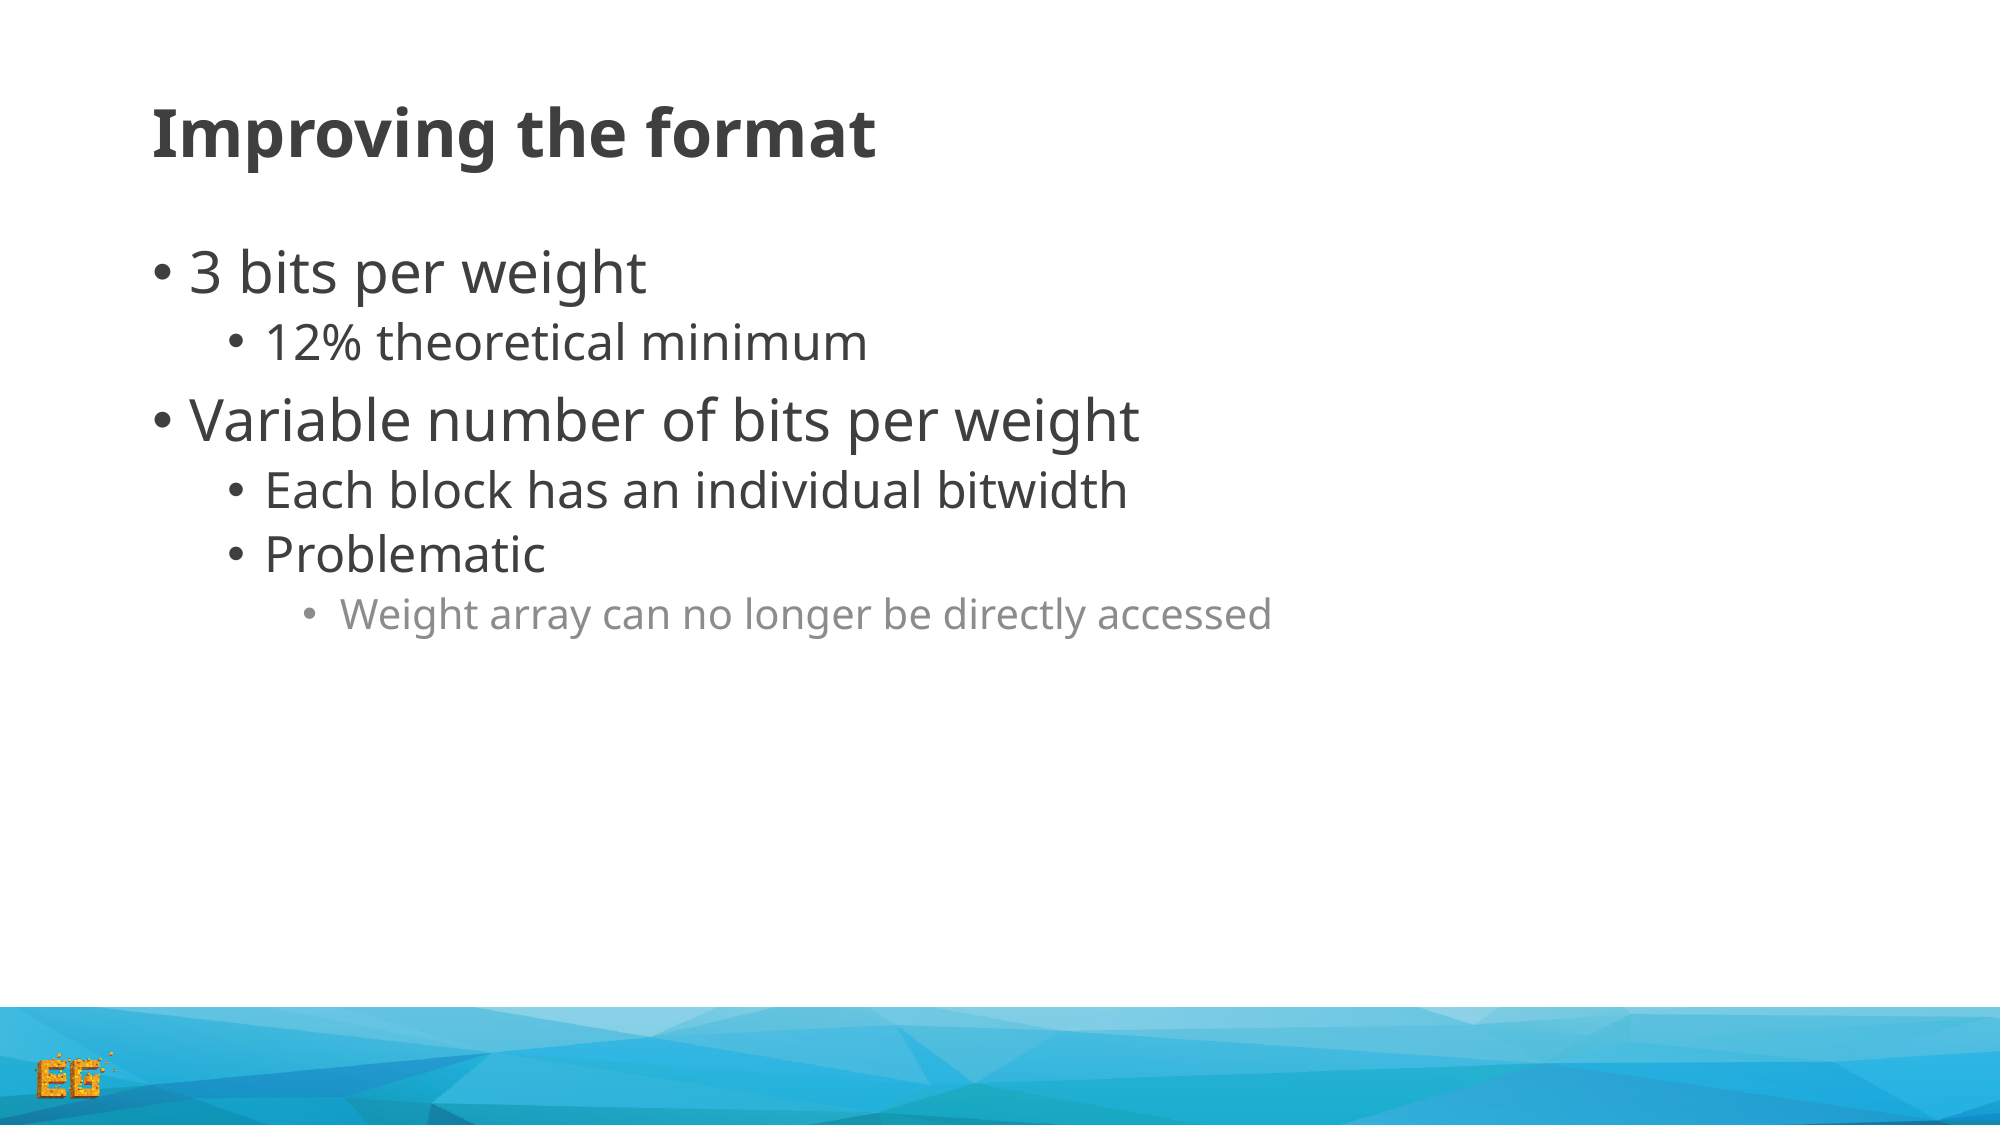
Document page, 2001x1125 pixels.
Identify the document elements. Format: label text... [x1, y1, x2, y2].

list 3 bits per weight 12% theoretical minimum Variable number of bits per weight Each block has an individual bitwidth Problematic Weight array can no longer be directly accessed [137, 235, 1863, 976]
title Improving the format [137, 59, 1863, 212]
picture [0, 1030, 2000, 1125]
